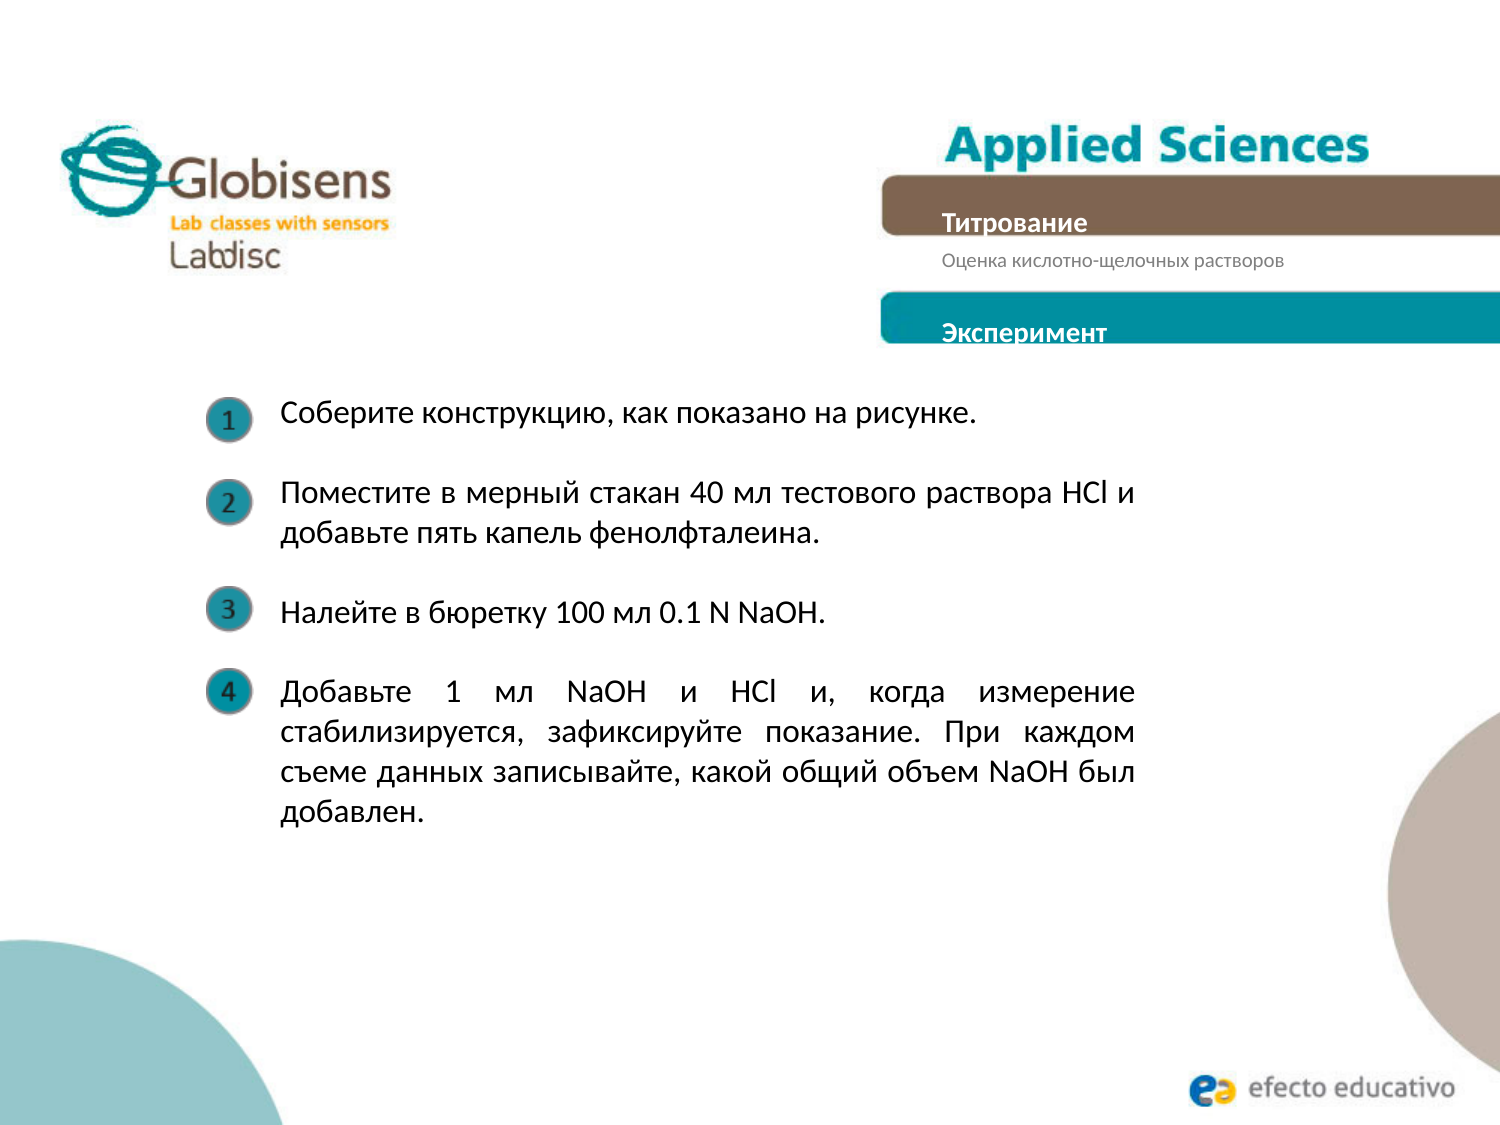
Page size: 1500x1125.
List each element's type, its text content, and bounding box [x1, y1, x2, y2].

text_box Титрование [927, 190, 1152, 224]
picture [0, 0, 1500, 1125]
text_box Оценка кислотно-щелочных растворов [927, 239, 1421, 279]
text_box Соберите конструкцию, как показано на рисунке. Поместите в мерный стакан 40 мл тестового раствора HCl и добавьте пять капель фенолфталеина. Налейте в бюретку 100 мл 0.1 N NaOH. Добавьте 1 мл NaOH и HCl и, когда измерение стабилизируется, зафиксируйте показание. При каждом съеме данных записывайте, какой общий объем NaOH был добавлен. [265, 382, 1152, 877]
text_box Эксперимент [927, 305, 1471, 374]
